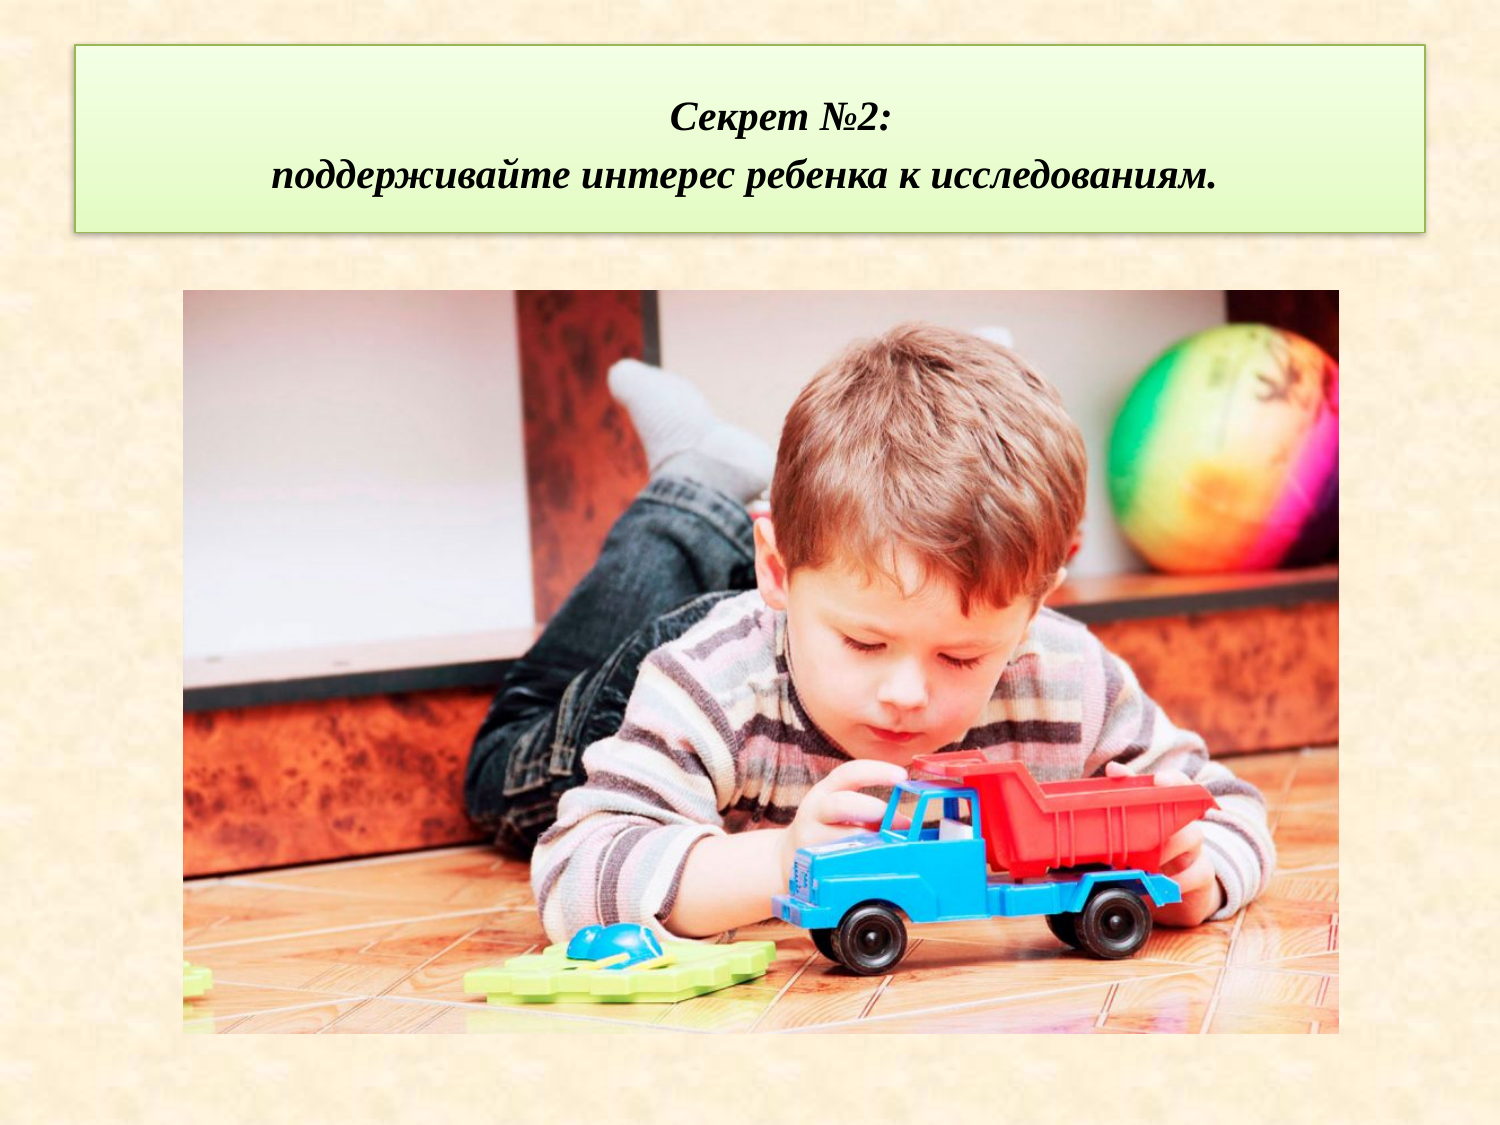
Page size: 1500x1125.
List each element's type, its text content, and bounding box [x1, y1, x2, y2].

picture [0, 0, 1500, 1125]
title Секрет №2: поддерживайте интерес ребенка к исследованиям. [74, 44, 1426, 233]
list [182, 290, 1339, 1034]
